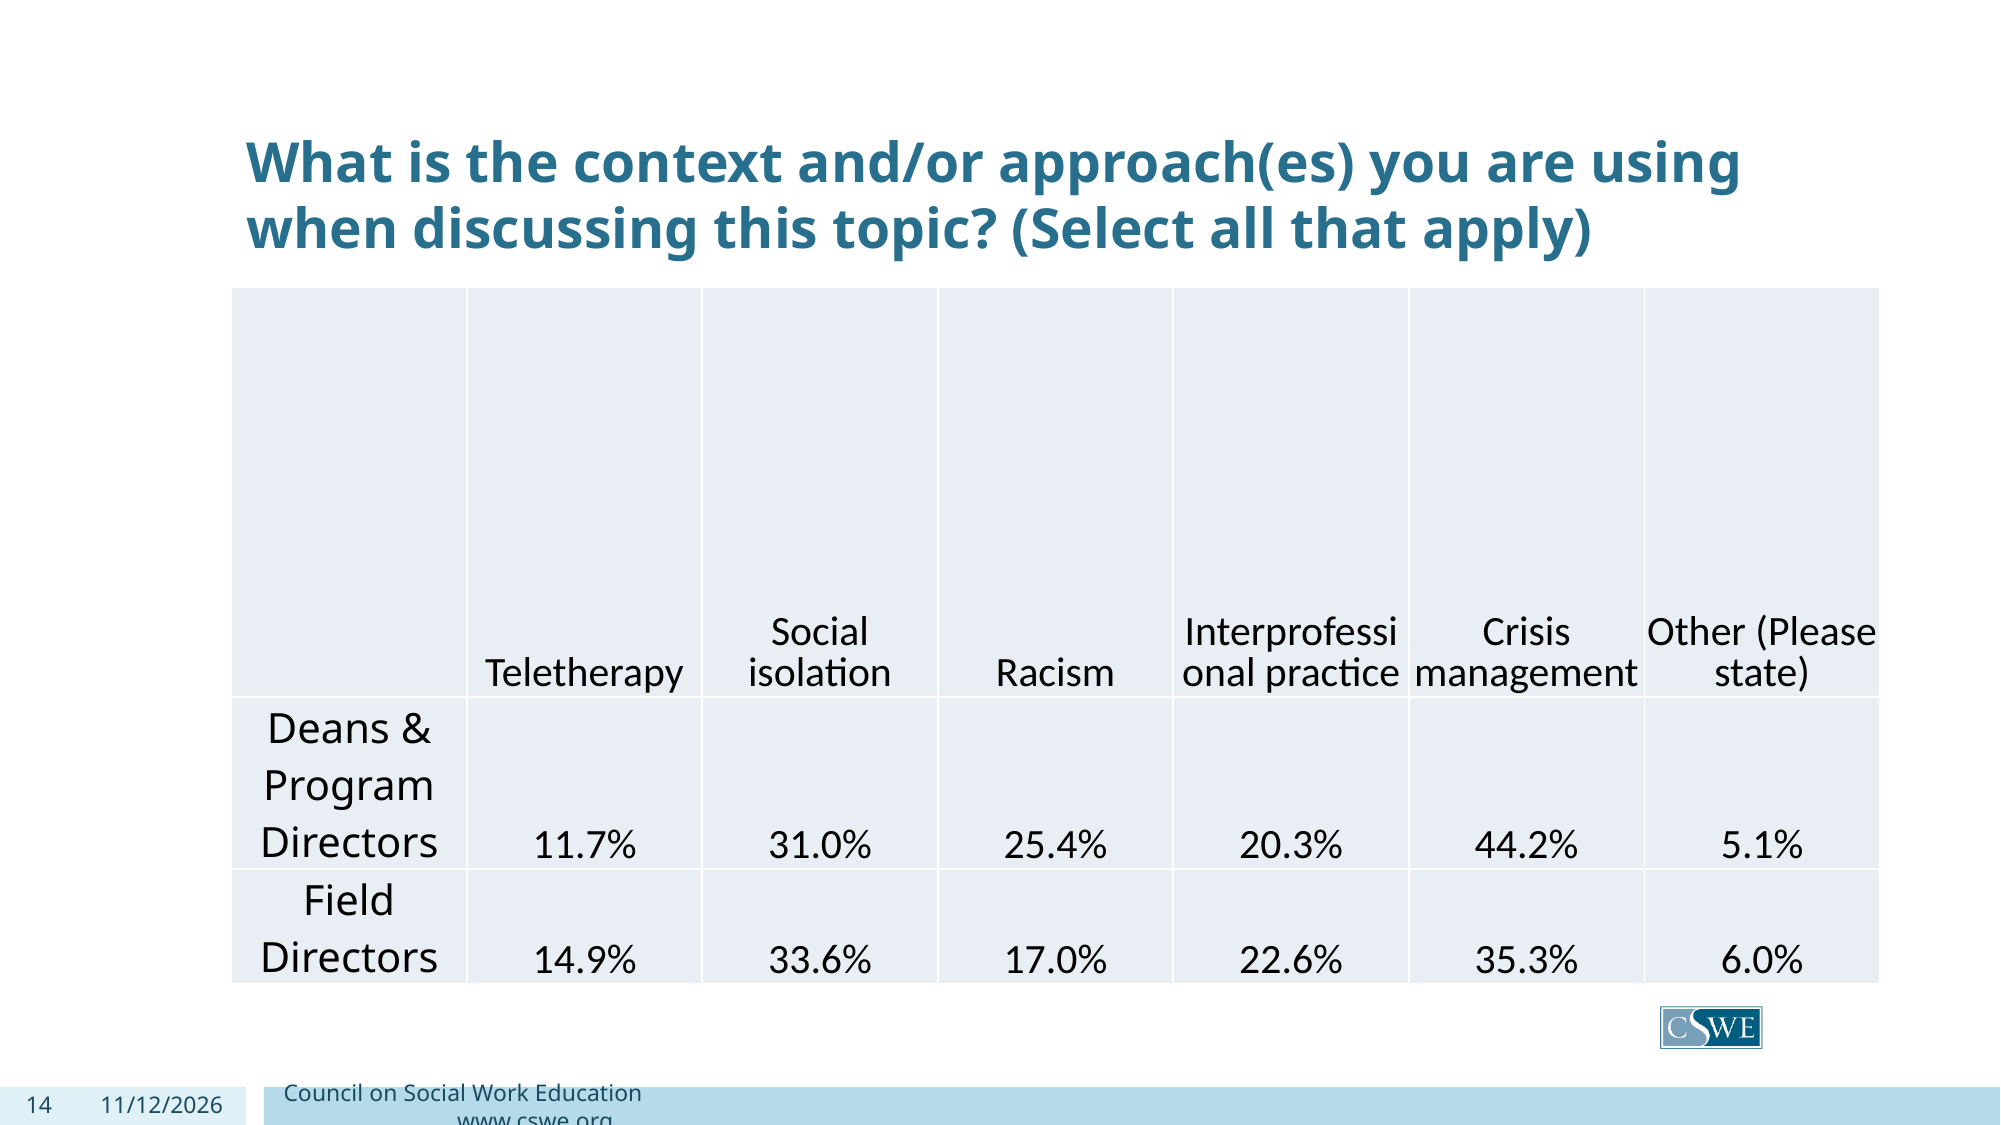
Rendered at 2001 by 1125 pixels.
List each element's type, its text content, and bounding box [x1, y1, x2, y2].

table_header Crisis management [1410, 288, 1644, 696]
picture [1653, 985, 1769, 1086]
table_header Racism [939, 288, 1172, 696]
table_cell 20.3% [1174, 698, 1408, 868]
table_cell 44.2% [1410, 698, 1644, 868]
table_header Interprofessional practice [1174, 288, 1408, 696]
table_cell 33.6% [703, 870, 937, 983]
table_header Social isolation [703, 288, 937, 696]
slide_number 14 [0, 1087, 68, 1125]
table_cell 35.3% [1410, 870, 1644, 983]
table_header [232, 288, 466, 696]
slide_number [74, 1087, 239, 1125]
table_cell 17.0% [939, 870, 1172, 983]
table_cell Deans & Program Directors [232, 698, 466, 868]
table_cell 22.6% [1174, 870, 1408, 983]
title What is the context and/or approach(es) you are using when discussing this topic? (Select all that apply) [231, 72, 1769, 268]
table_cell Field Directors [232, 870, 466, 983]
table_header Teletherapy [468, 288, 701, 696]
table_cell 6.0% [1645, 870, 1879, 983]
table_cell 11.7% [468, 698, 701, 868]
table_cell 14.9% [468, 870, 701, 983]
table_cell 25.4% [939, 698, 1172, 868]
table_header Other (Please state) [1645, 288, 1879, 696]
footer Council on Social Work Education www.cswe.org [268, 1087, 1769, 1125]
table_cell 5.1% [1645, 698, 1879, 868]
table_cell 31.0% [703, 698, 937, 868]
